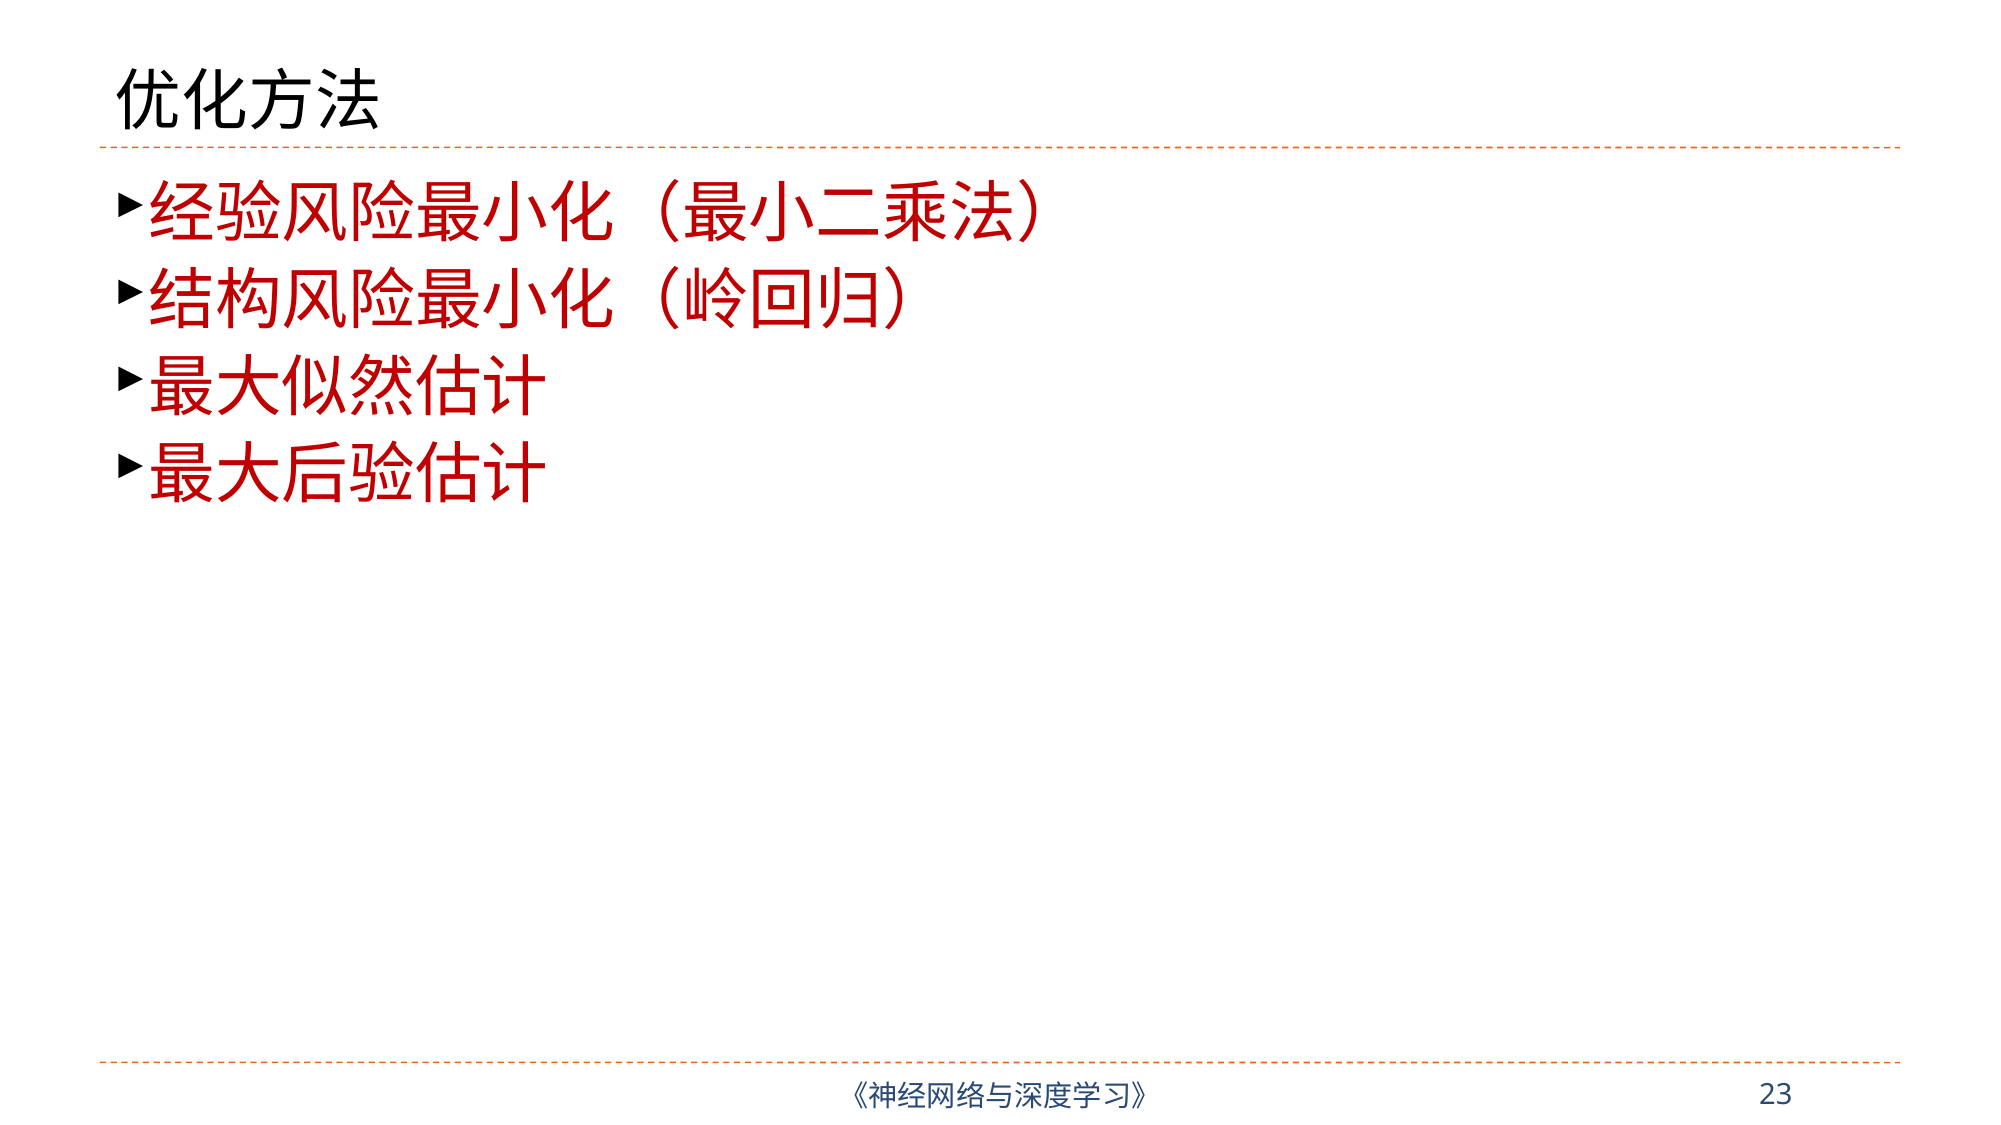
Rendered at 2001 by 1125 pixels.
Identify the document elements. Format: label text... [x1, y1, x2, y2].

title 优化方法 [99, 24, 1900, 146]
list 经验风险最小化（最小二乘法） 结构风险最小化（岭回归） 最大似然估计 最大后验估计 [99, 162, 1900, 1050]
